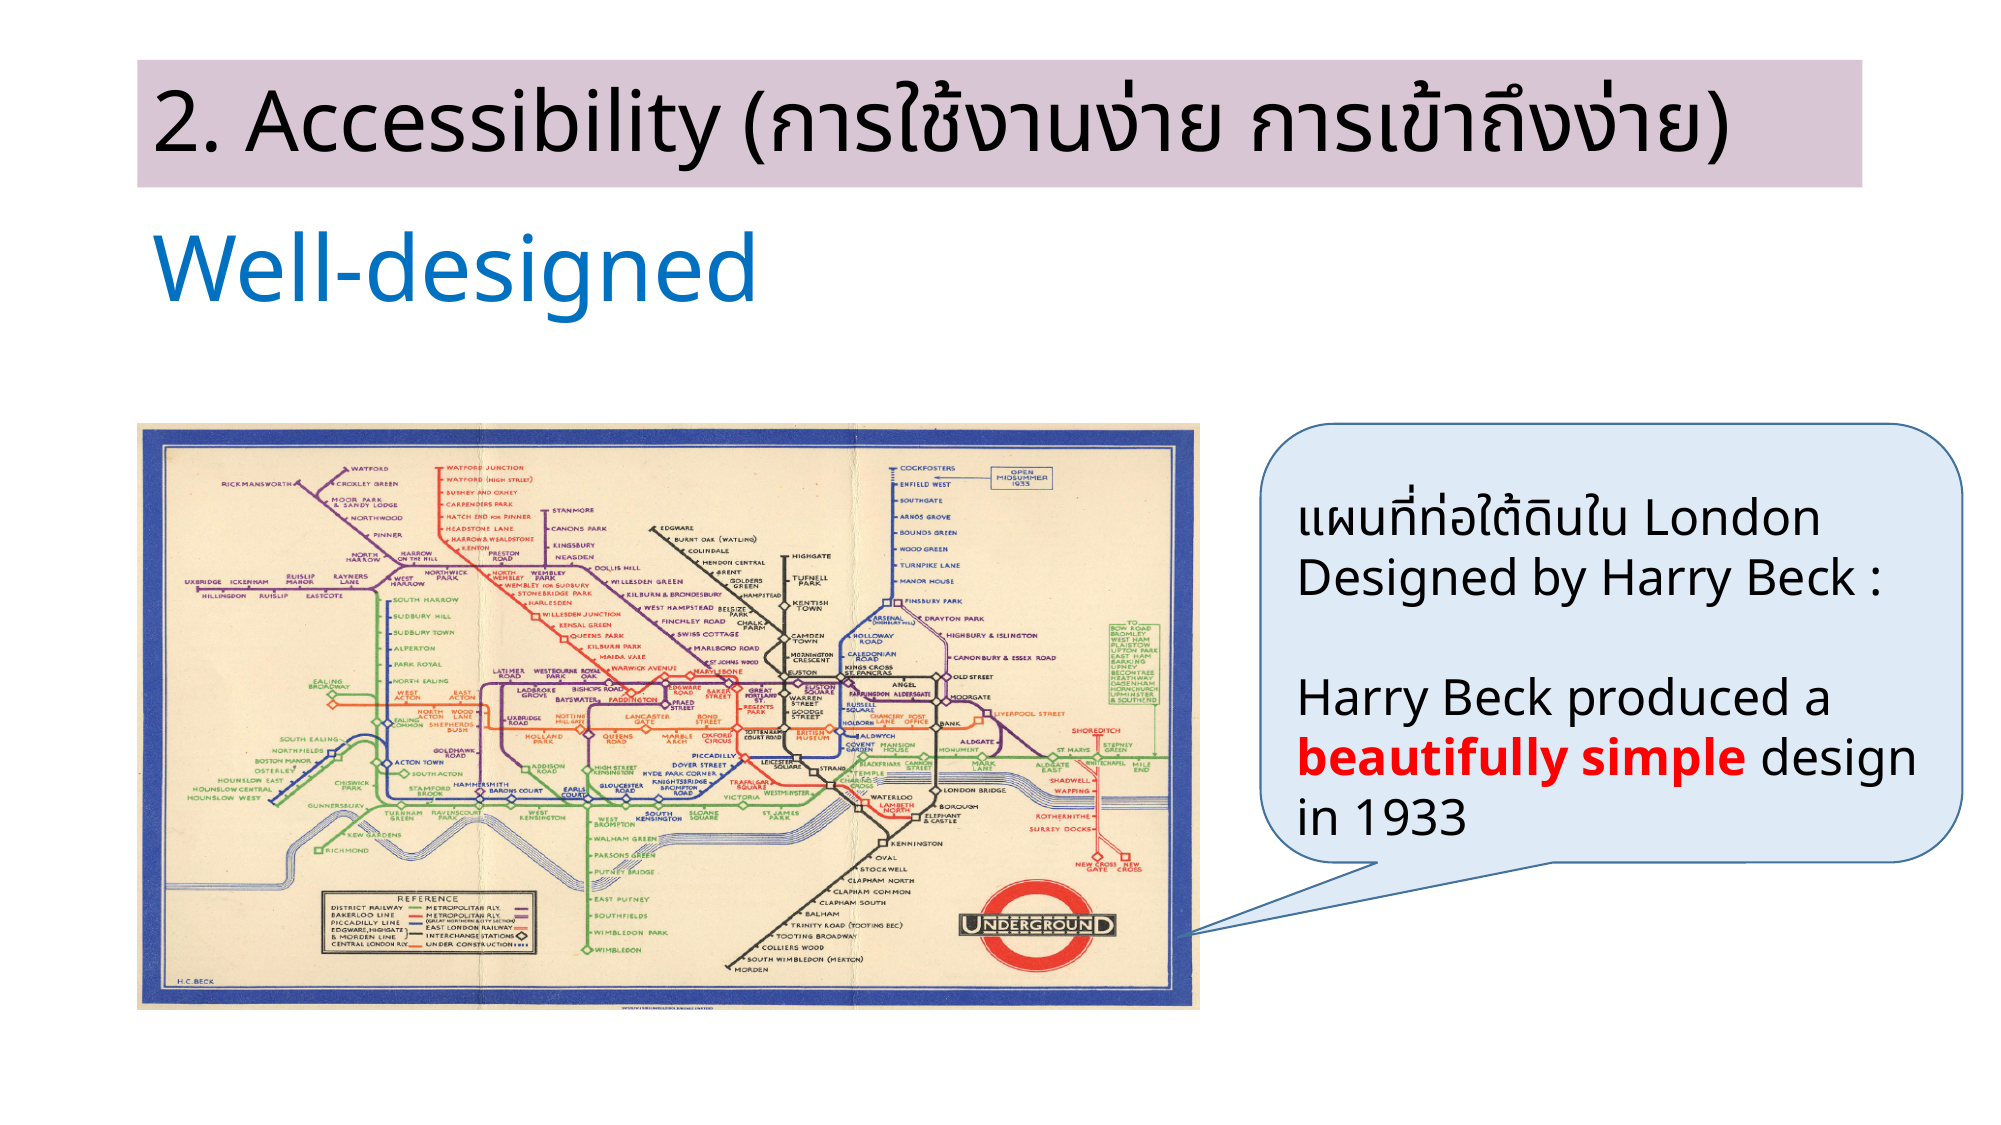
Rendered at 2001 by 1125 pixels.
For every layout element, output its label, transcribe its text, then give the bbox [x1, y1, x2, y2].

text_box แผนที่ท่อใต้ดินใน London Designed by Harry Beck : Harry Beck produced a beautifully simple design in 1933 [1200, 422, 1964, 934]
picture [137, 423, 1200, 1010]
text_box 2. Accessibility (การใช้งานง่าย การเข้าถึงง่าย) [137, 59, 1863, 188]
title Well‐designed [137, 188, 1863, 381]
